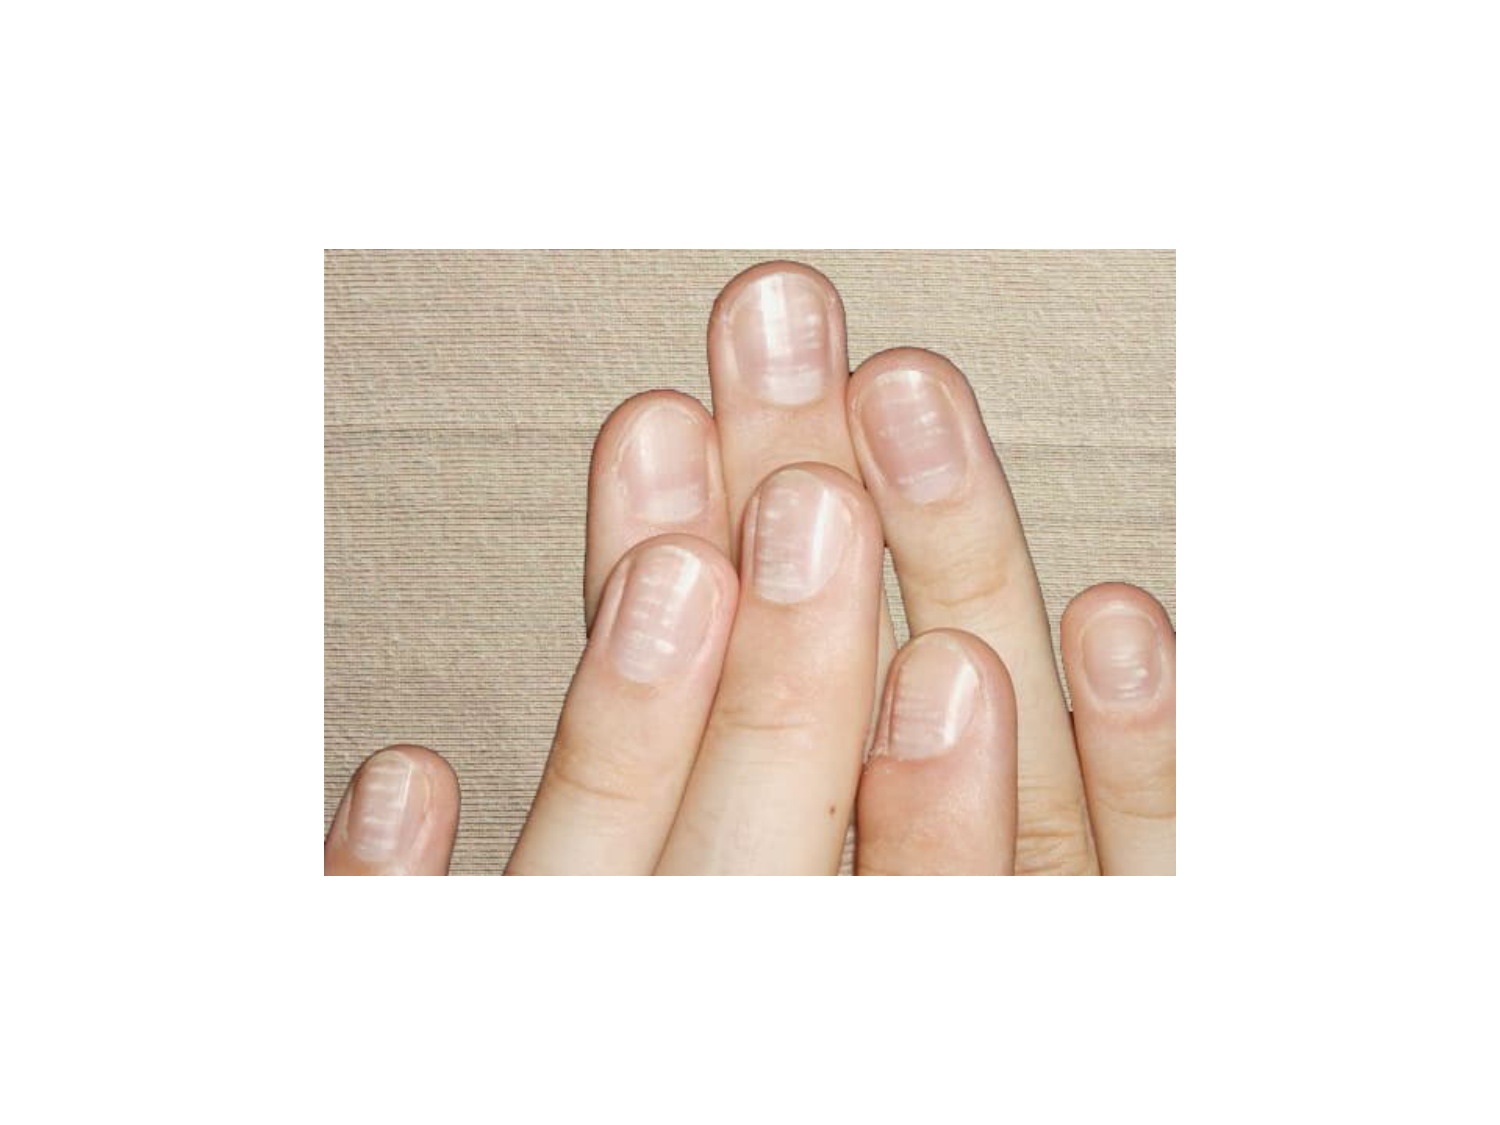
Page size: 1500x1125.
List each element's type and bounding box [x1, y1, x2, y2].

picture [323, 248, 1176, 876]
